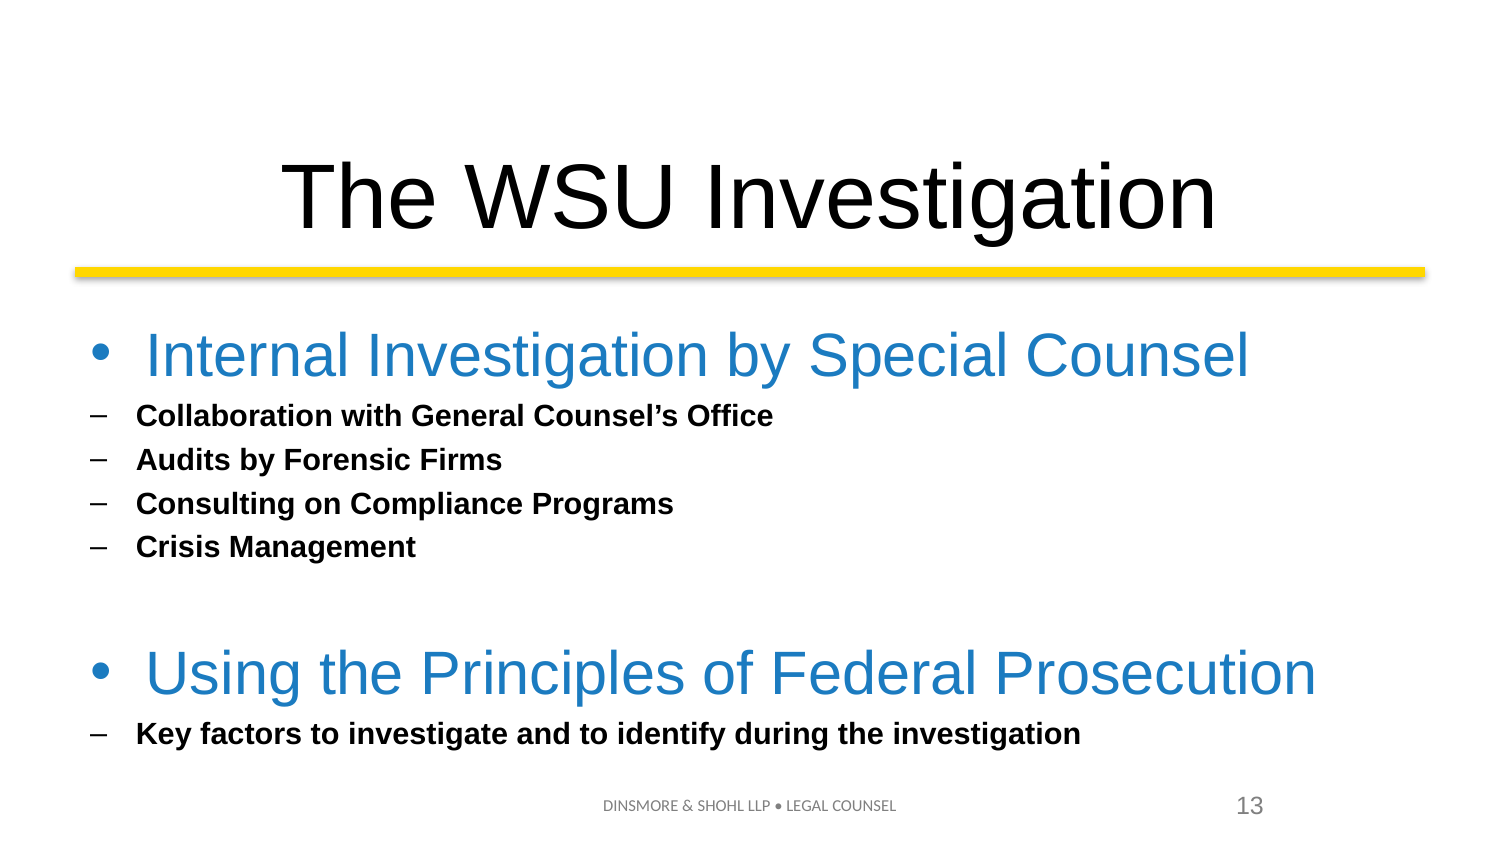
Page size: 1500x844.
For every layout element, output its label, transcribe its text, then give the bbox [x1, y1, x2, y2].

list Internal Investigation by Special Counsel Collaboration with General Counsel’s Office Audits by Forensic Firms Consulting on Compliance Programs Crisis Management Using the Principles of Federal Prosecution Key factors to investigate and to identify during the investigation [75, 292, 1425, 765]
title The WSU Investigation [75, 121, 1425, 263]
footer DINSMORE & SHOHL LLP • LEGAL COUNSEL [512, 782, 988, 827]
slide_number 13 [1074, 782, 1425, 827]
